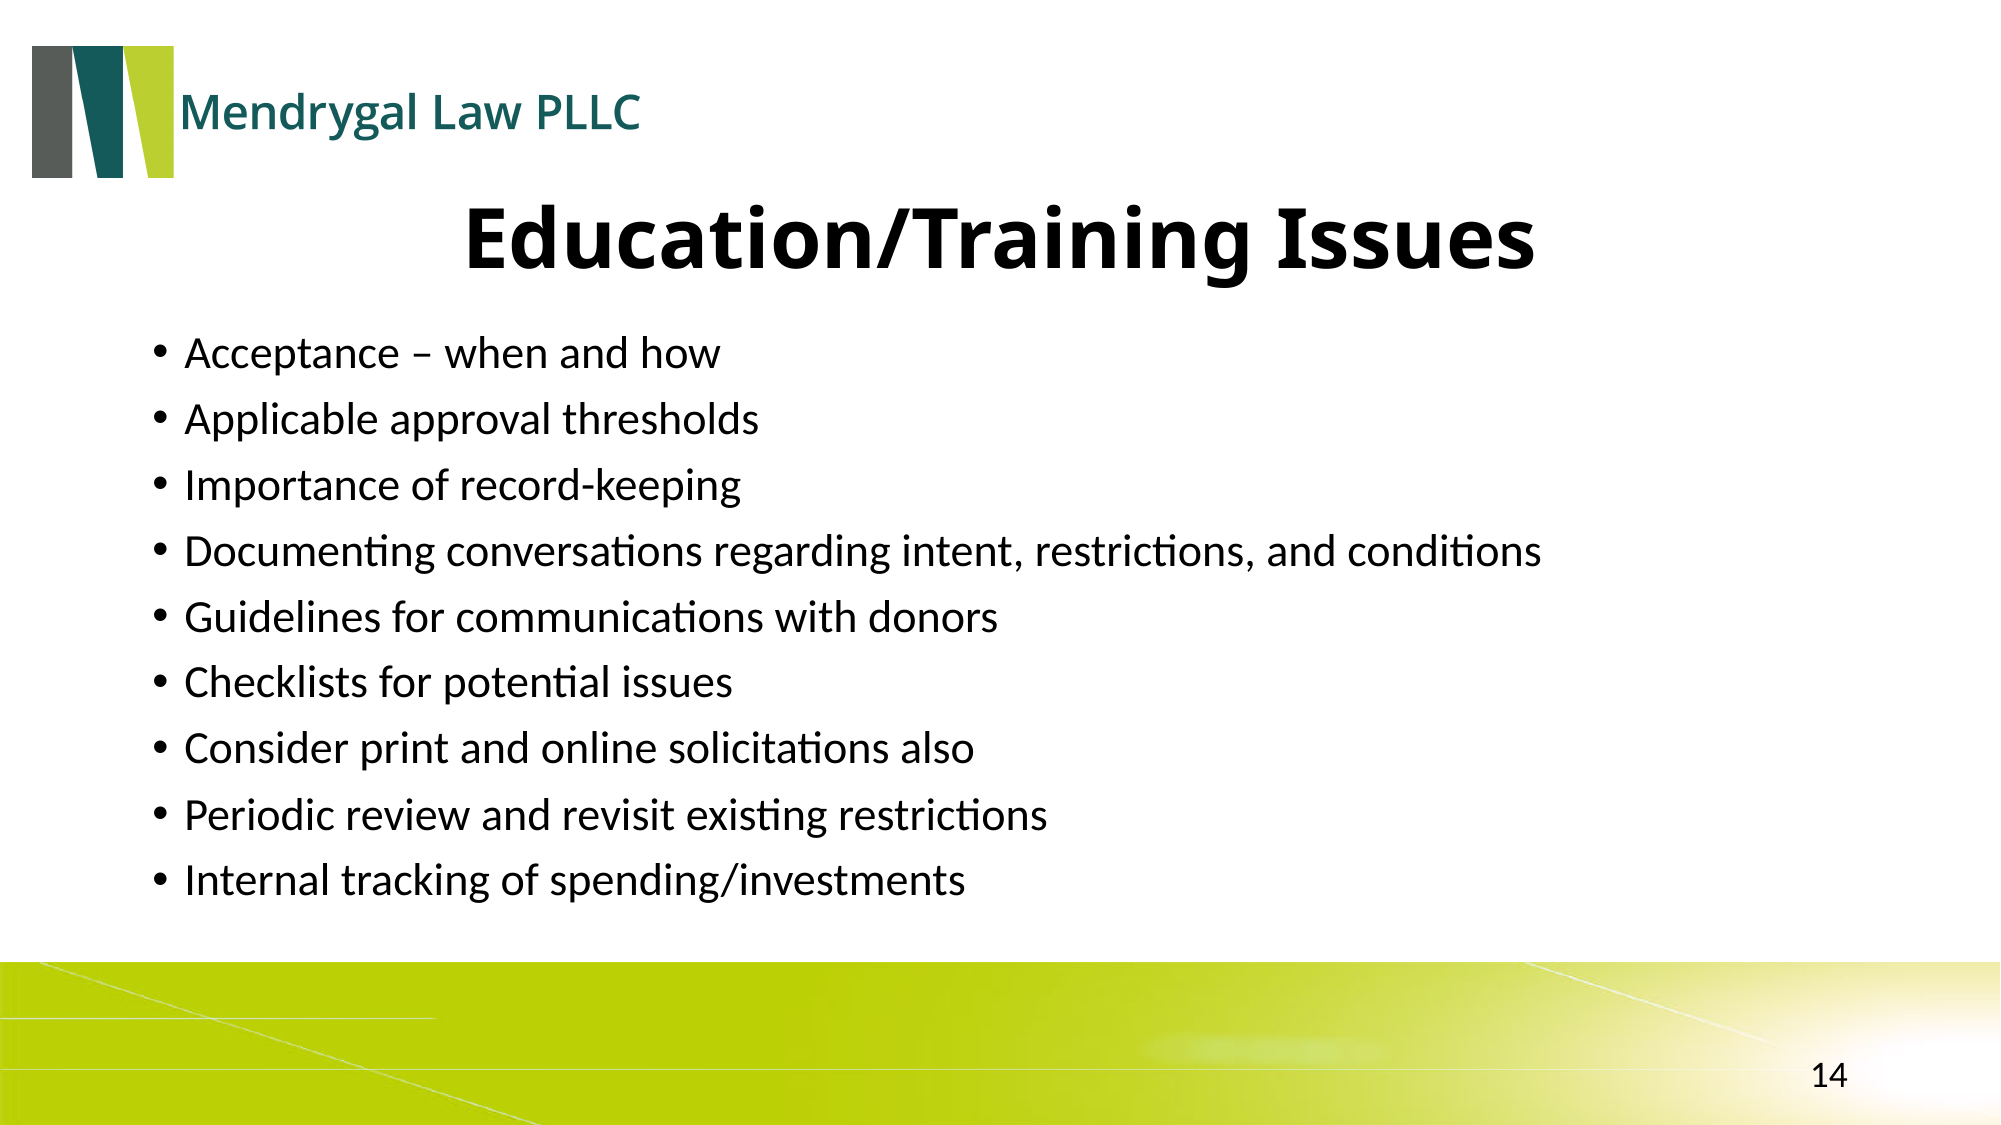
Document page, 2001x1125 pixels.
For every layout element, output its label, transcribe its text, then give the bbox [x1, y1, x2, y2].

title Education/Training Issues [137, 133, 1863, 321]
list Acceptance – when and how Applicable approval thresholds Importance of record-keeping Documenting conversations regarding intent, restrictions, and conditions Guidelines for communications with donors Checklists for potential issues Consider print and online solicitations also Periodic review and revisit existing restrictions Internal tracking of spending/investments [137, 321, 1863, 916]
picture [32, 46, 640, 178]
picture [0, 962, 2000, 1125]
slide_number 14 [1412, 1042, 1863, 1103]
